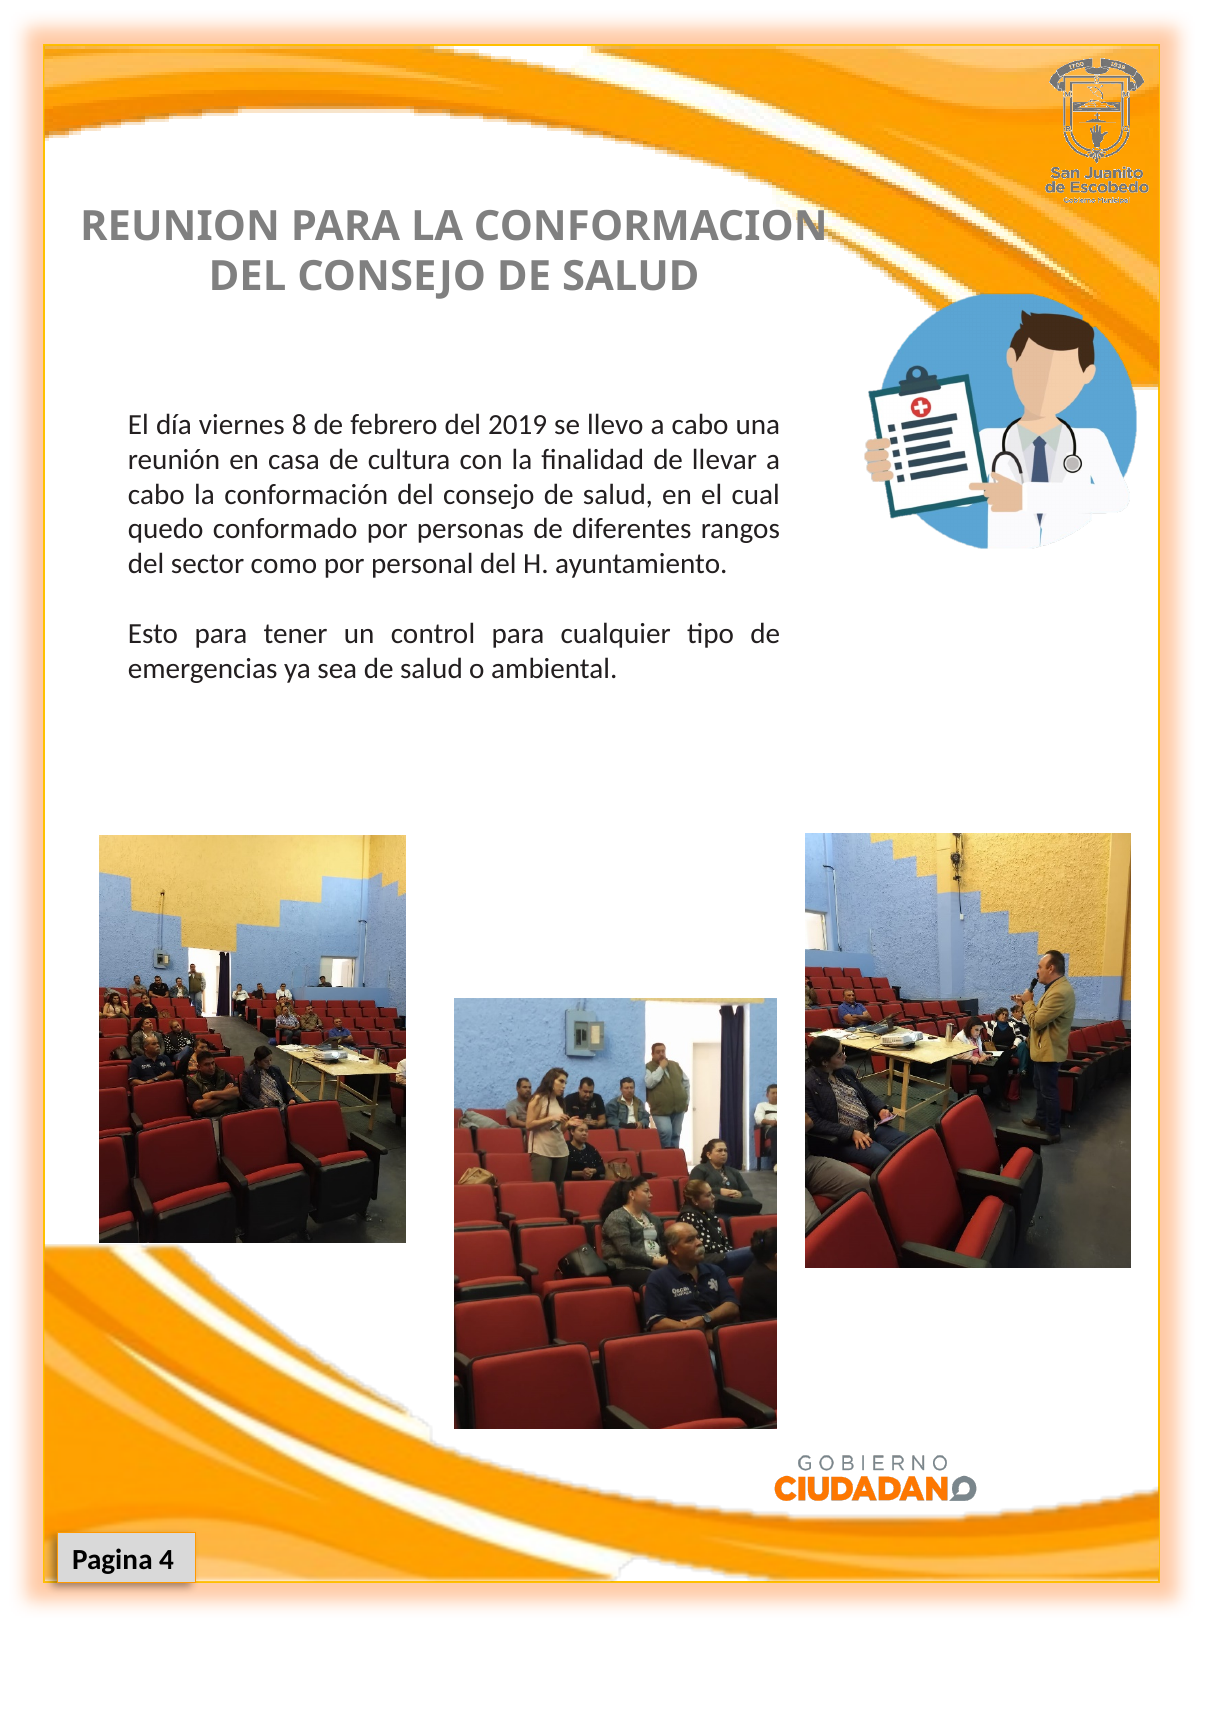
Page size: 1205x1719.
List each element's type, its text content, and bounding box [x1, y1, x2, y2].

picture [44, 45, 1180, 580]
text_box El día viernes 8 de febrero del 2019 se llevo a cabo una reunión en casa de cultura con la finalidad de llevar a cabo la conformación del consejo de salud, en el cual quedo conformado por personas de diferentes rangos del sector como por personal del H. ayuntamiento. Esto para tener un control para cualquier tipo de emergencias ya sea de salud o ambiental. [113, 397, 796, 727]
picture [99, 835, 406, 1243]
picture [44, 833, 1160, 1582]
text_box [43, 44, 1160, 1583]
